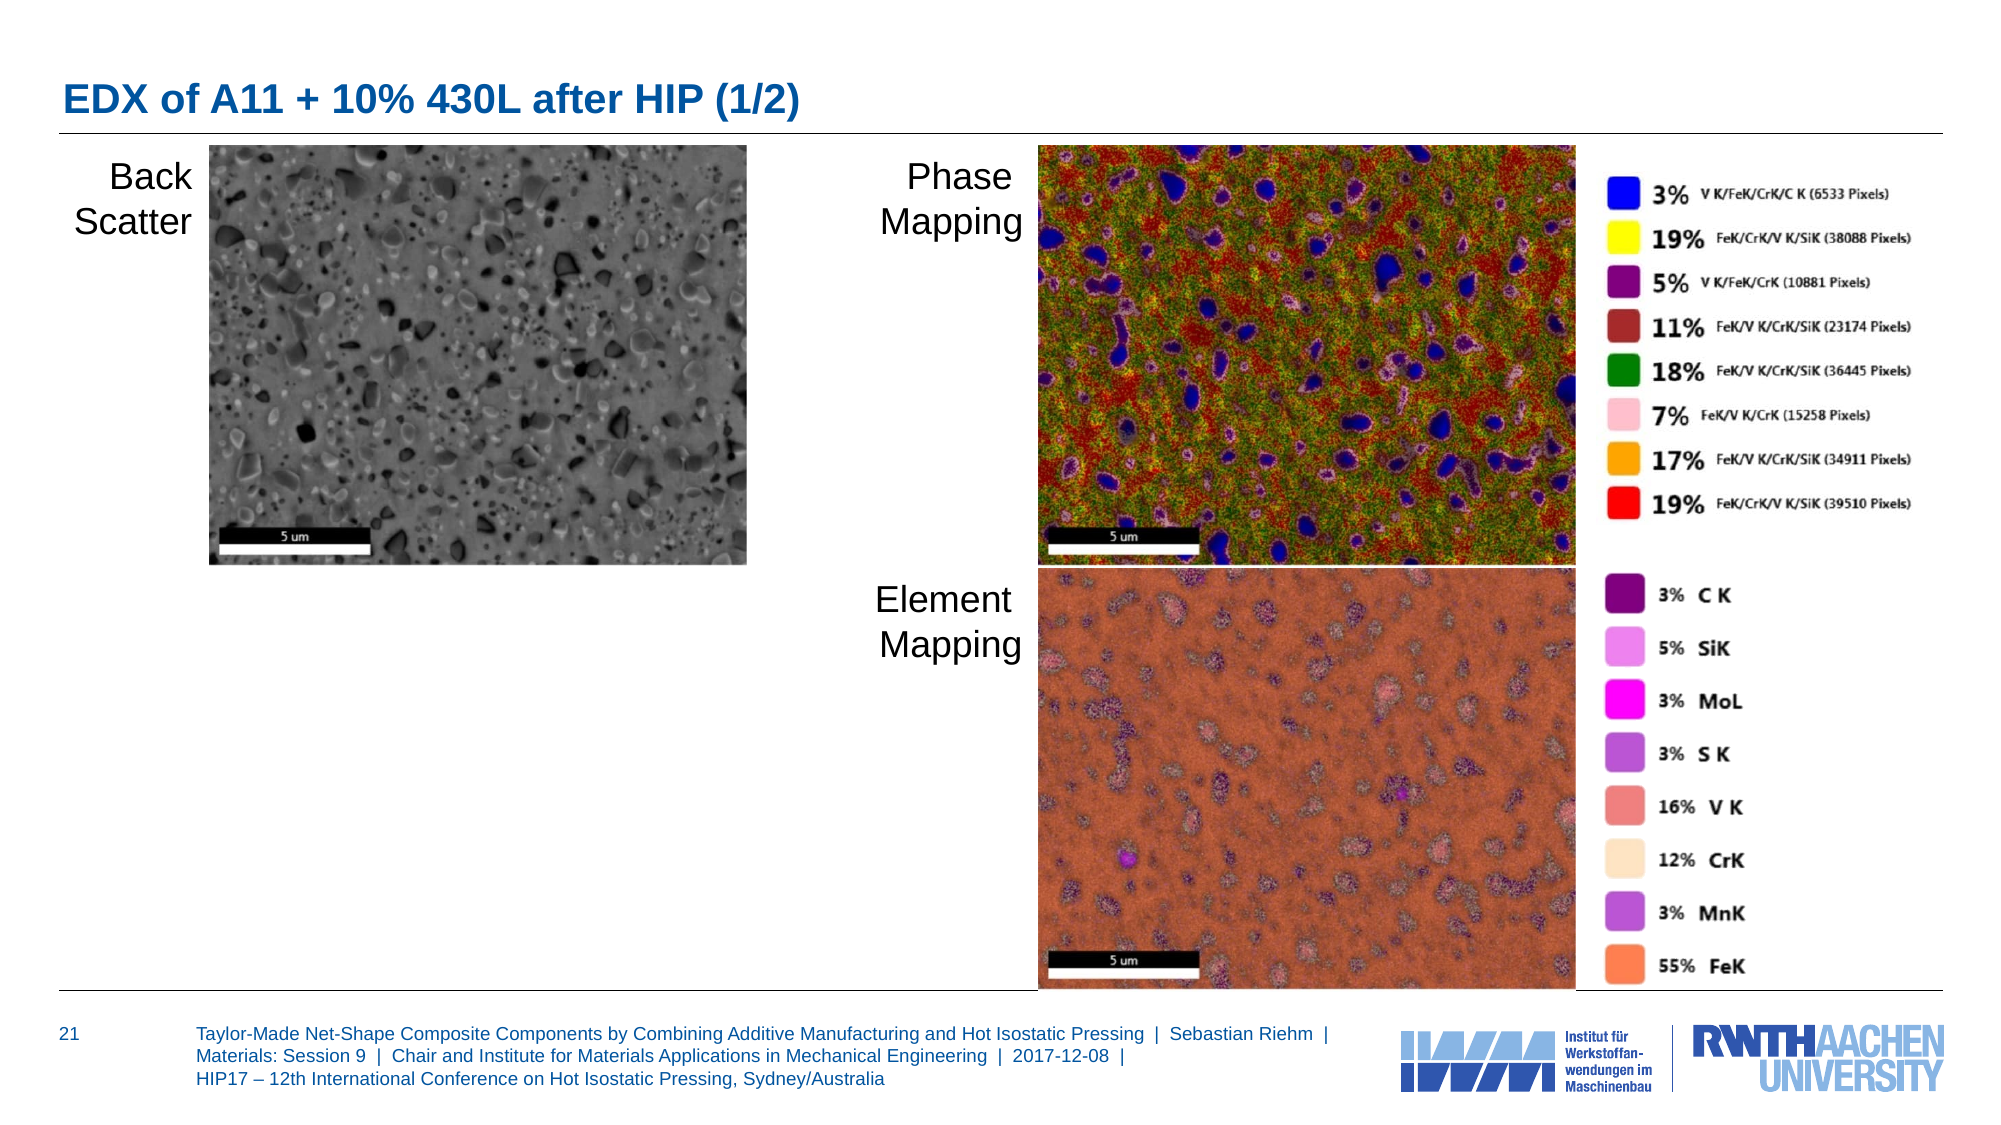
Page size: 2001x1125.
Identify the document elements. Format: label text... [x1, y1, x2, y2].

picture [1595, 171, 1919, 525]
picture [1038, 145, 1576, 992]
text_box Phase Mapping [864, 145, 1038, 250]
text_box Back Scatter [58, 145, 208, 250]
text_box Element Mapping [859, 567, 1038, 673]
picture [209, 145, 747, 568]
picture [1591, 567, 1799, 991]
title EDX of A11 + 10% 430L after HIP (1/2) [63, 33, 1947, 123]
